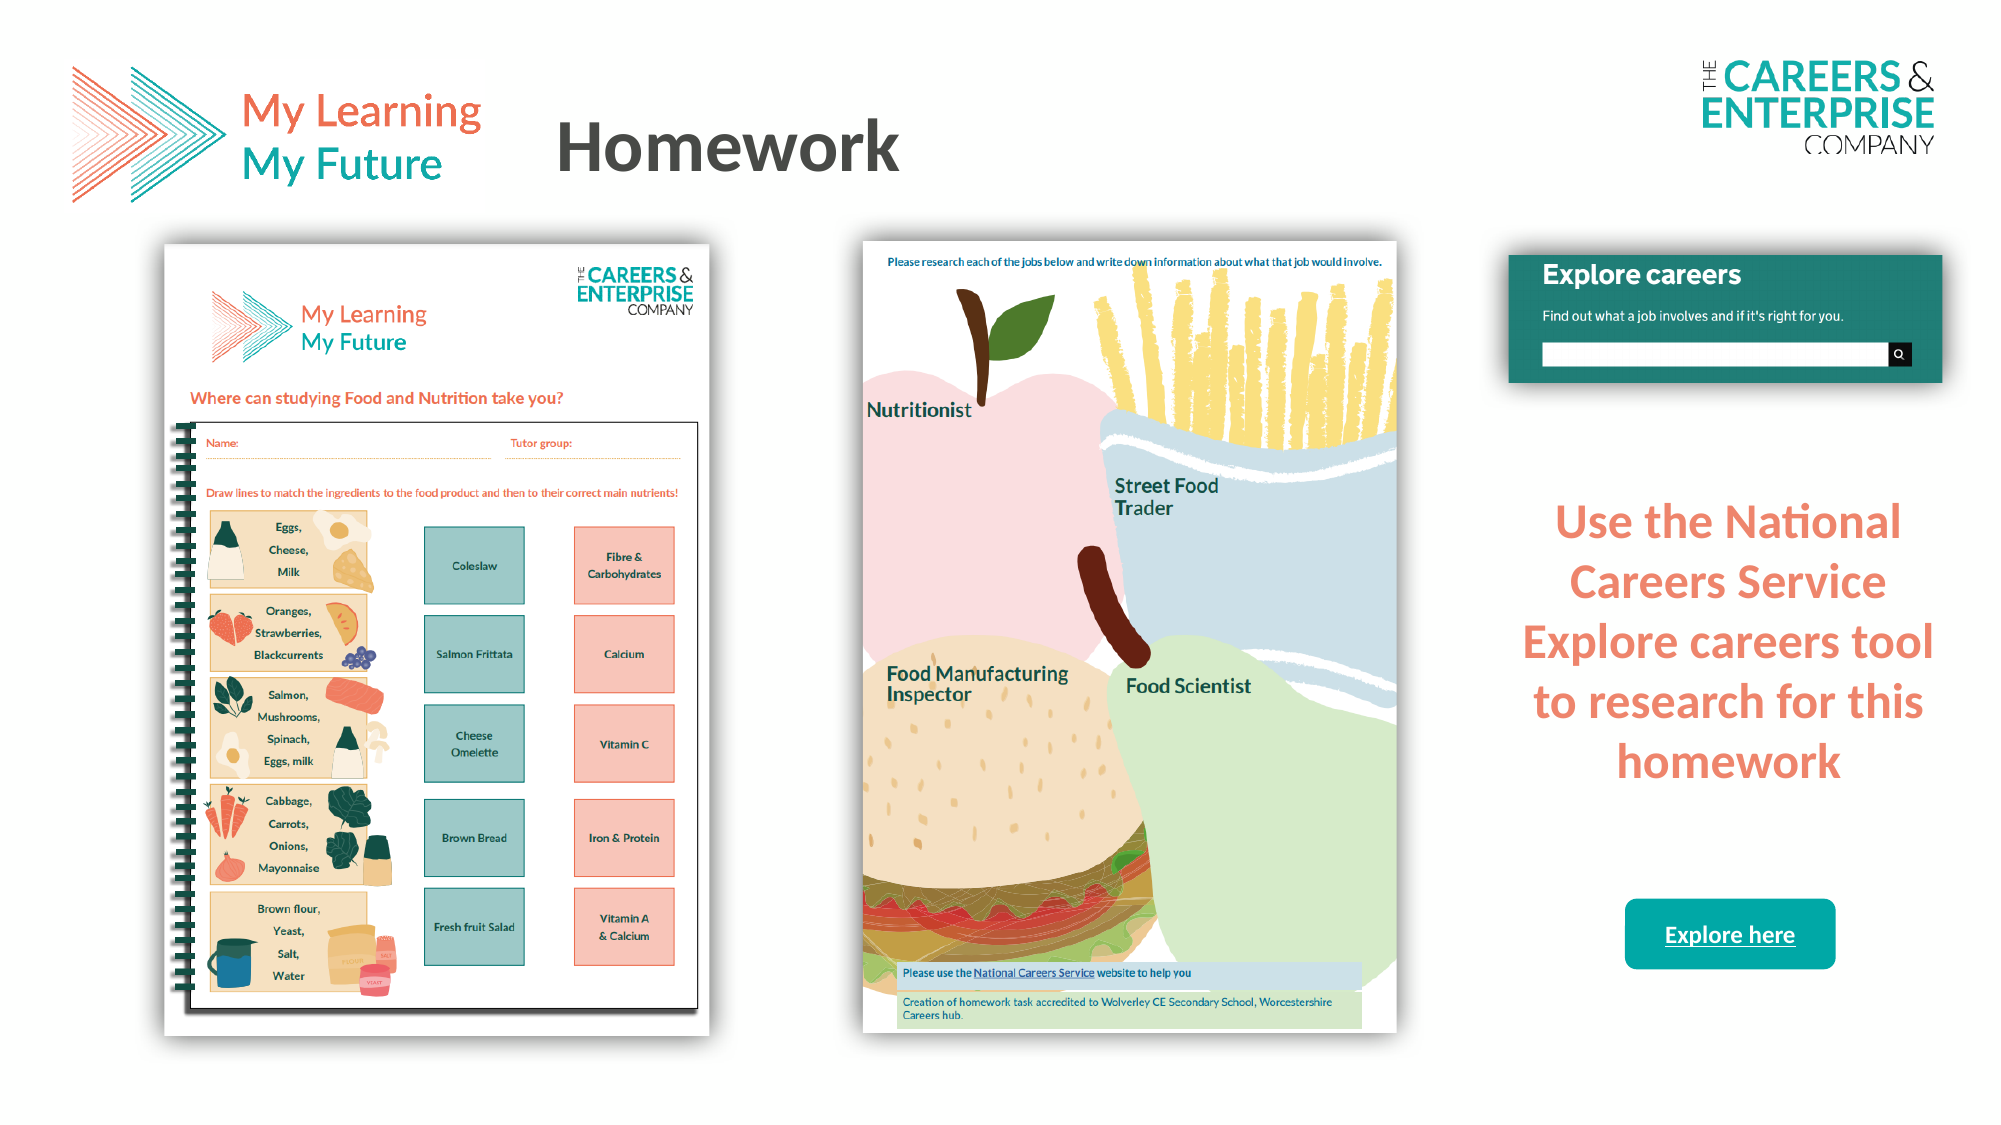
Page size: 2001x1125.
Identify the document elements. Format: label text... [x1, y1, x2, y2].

picture [64, 59, 485, 213]
picture [1508, 255, 1943, 383]
title Homework [541, 89, 1530, 177]
text_box Explore here [1624, 898, 1836, 970]
picture [862, 241, 1397, 1033]
text_box Use the National Careers Service Explore careers tool to research for this homework [1507, 480, 1950, 796]
picture [164, 244, 710, 1036]
